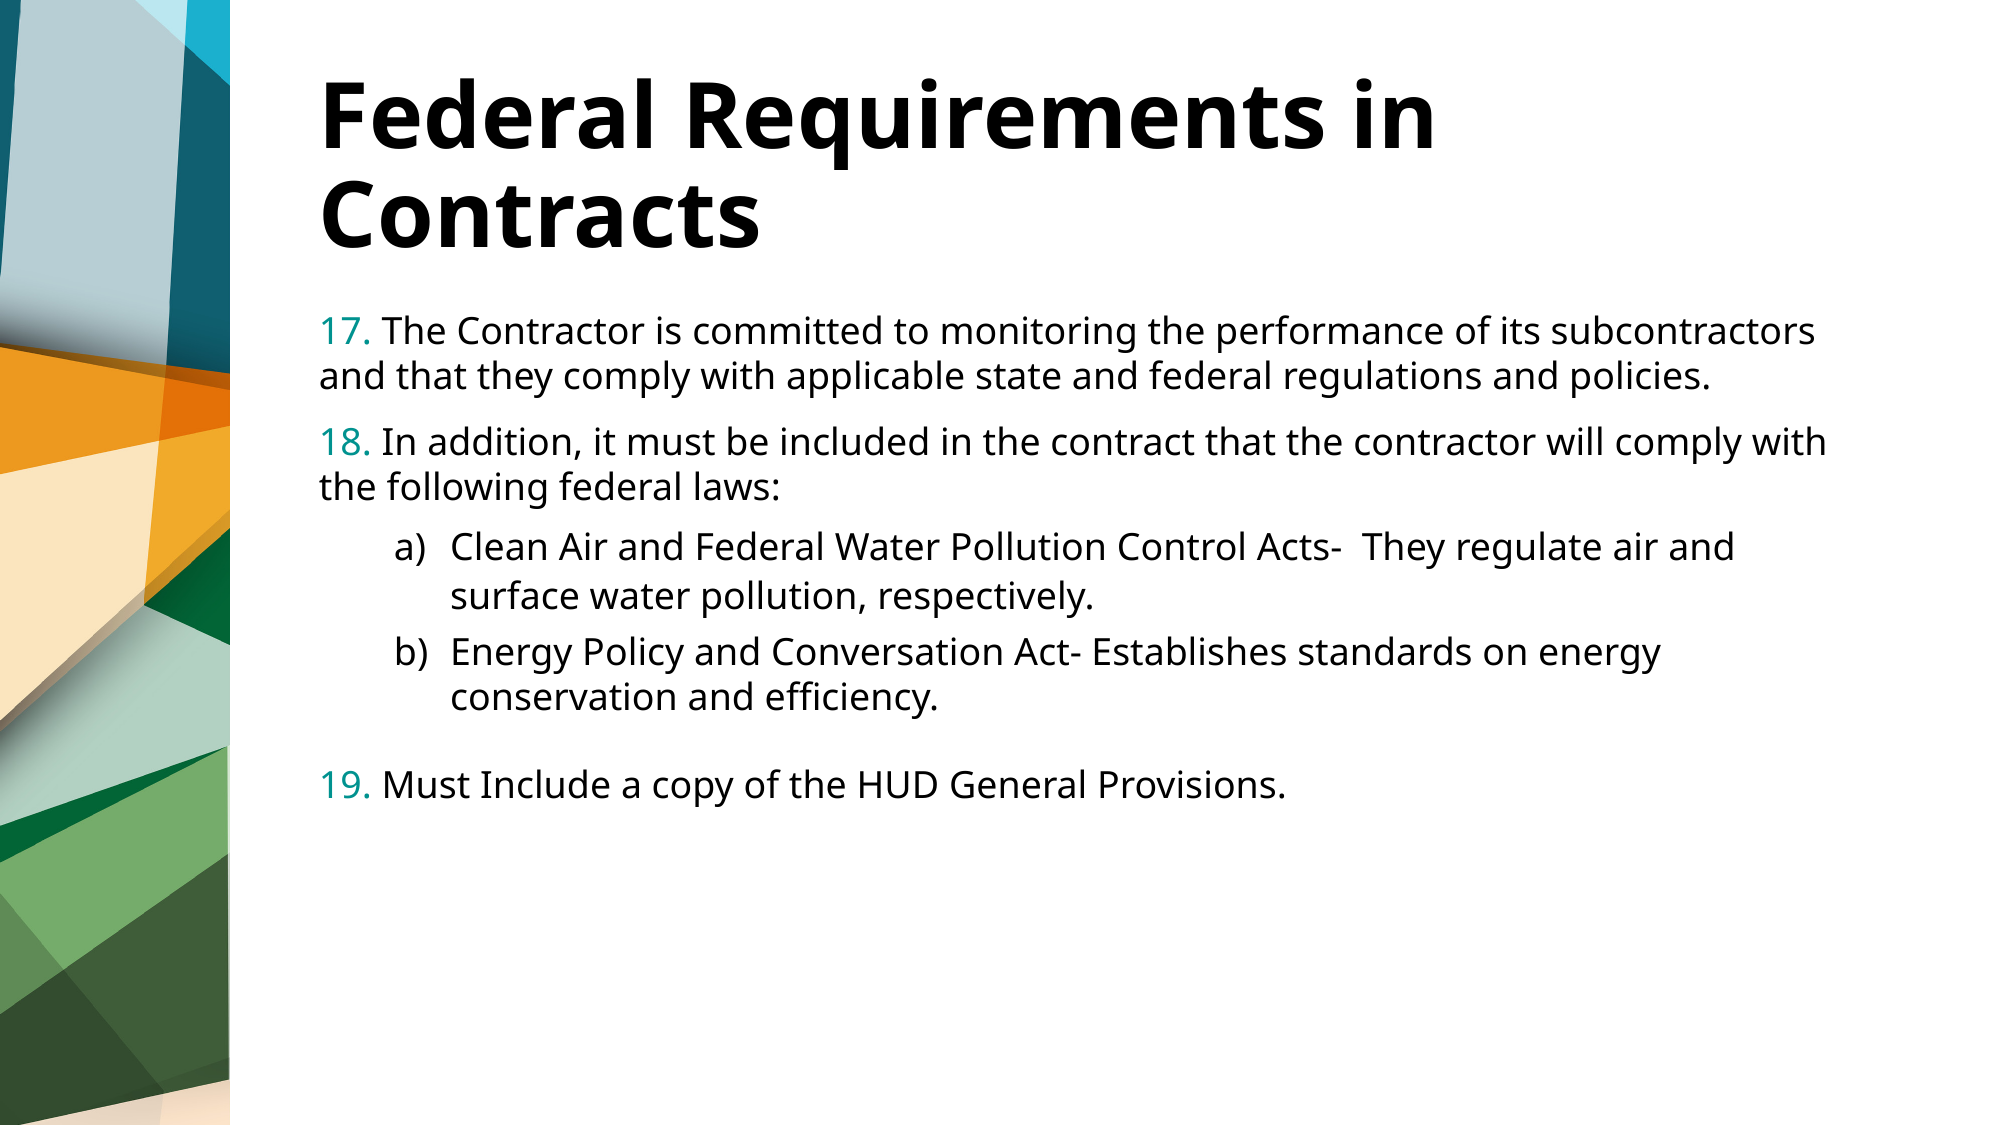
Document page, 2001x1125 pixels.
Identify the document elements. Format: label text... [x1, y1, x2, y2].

picture [0, 0, 230, 1125]
list 17. The Contractor is committed to monitoring the performance of its subcontractors and that they comply with applicable state and federal regulations and policies. 18. In addition, it must be included in the contract that the contractor will comply with the following federal laws: Clean Air and Federal Water Pollution Control Acts- They regulate air and surface water pollution, respectively. Energy Policy and Conversation Act- Establishes standards on energy conservation and efficiency. 19. Must Include a copy of the HUD General Provisions. [303, 299, 1863, 1014]
title Federal Requirements in Contracts [303, 59, 1863, 278]
